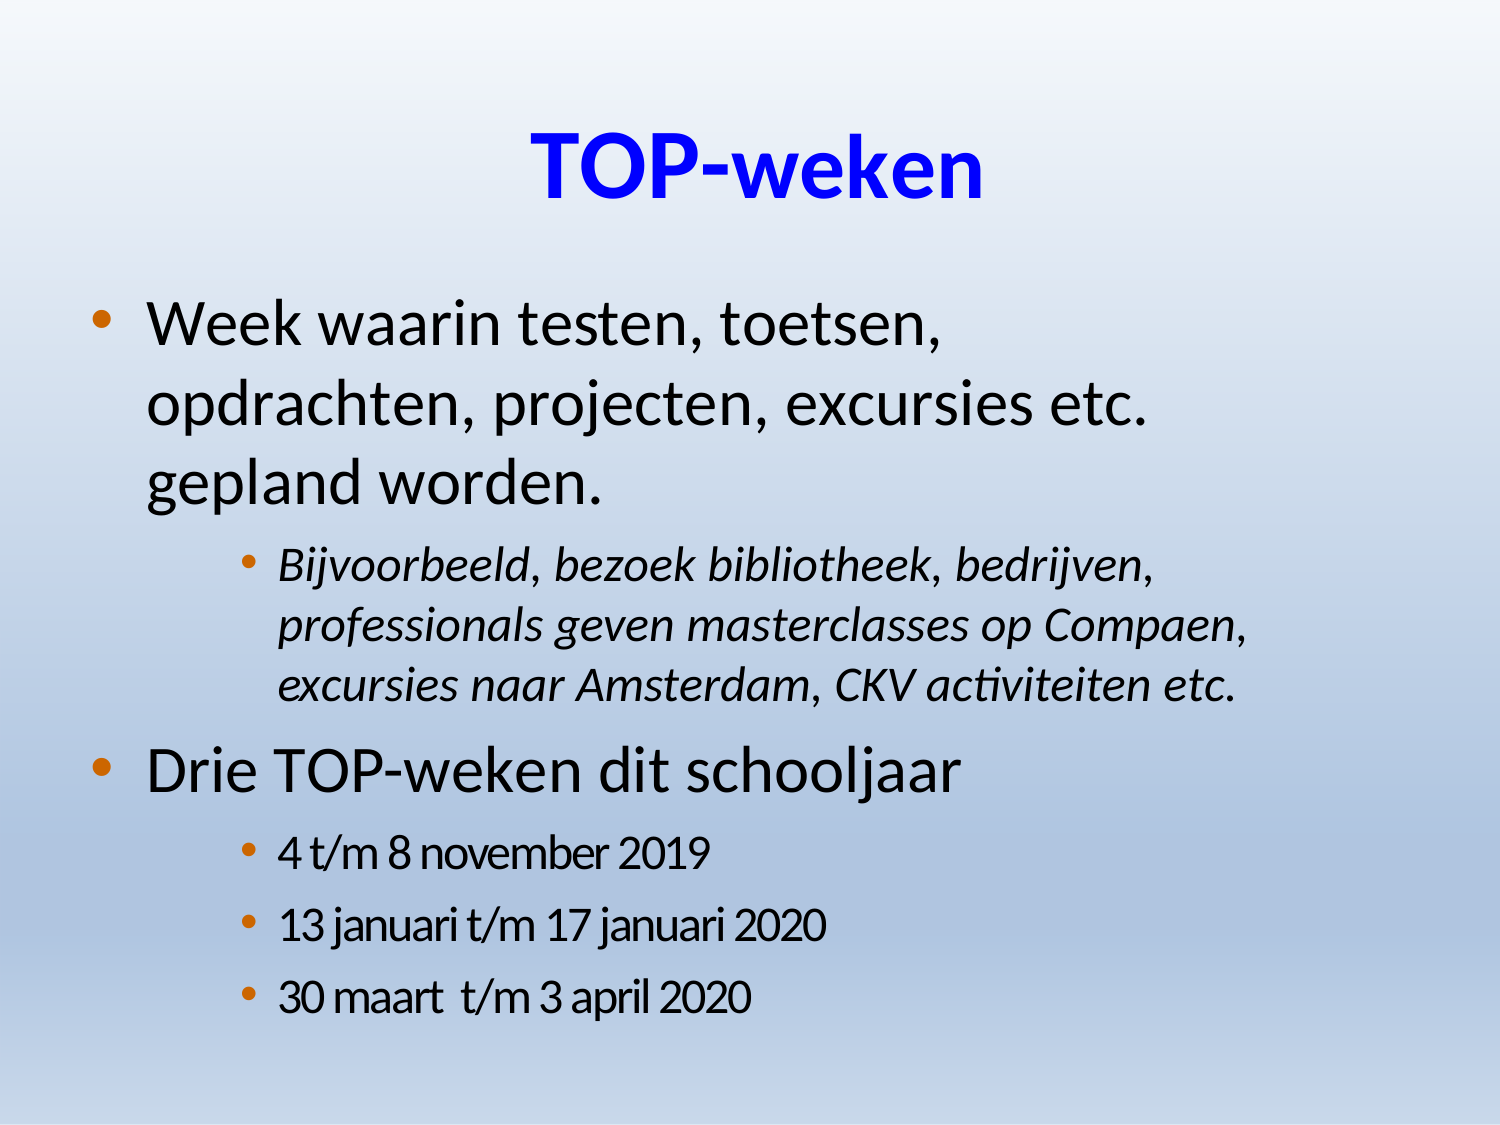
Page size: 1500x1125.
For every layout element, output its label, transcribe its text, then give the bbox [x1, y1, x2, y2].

picture [0, 0, 1500, 1125]
text_box Week waarin testen, toetsen, opdrachten, projecten, excursies etc. gepland worden. Bijvoorbeeld, bezoek bibliotheek, bedrijven, professionals geven masterclasses op Compaen, excursies naar Amsterdam, CKV activiteiten etc. Drie TOP-weken dit schooljaar 4 t/m 8 november 2019 13 januari t/m 17 januari 2020 30 maart t/m 3 april 2020 [87, 278, 1285, 1024]
title TOP-weken [179, 98, 1321, 287]
